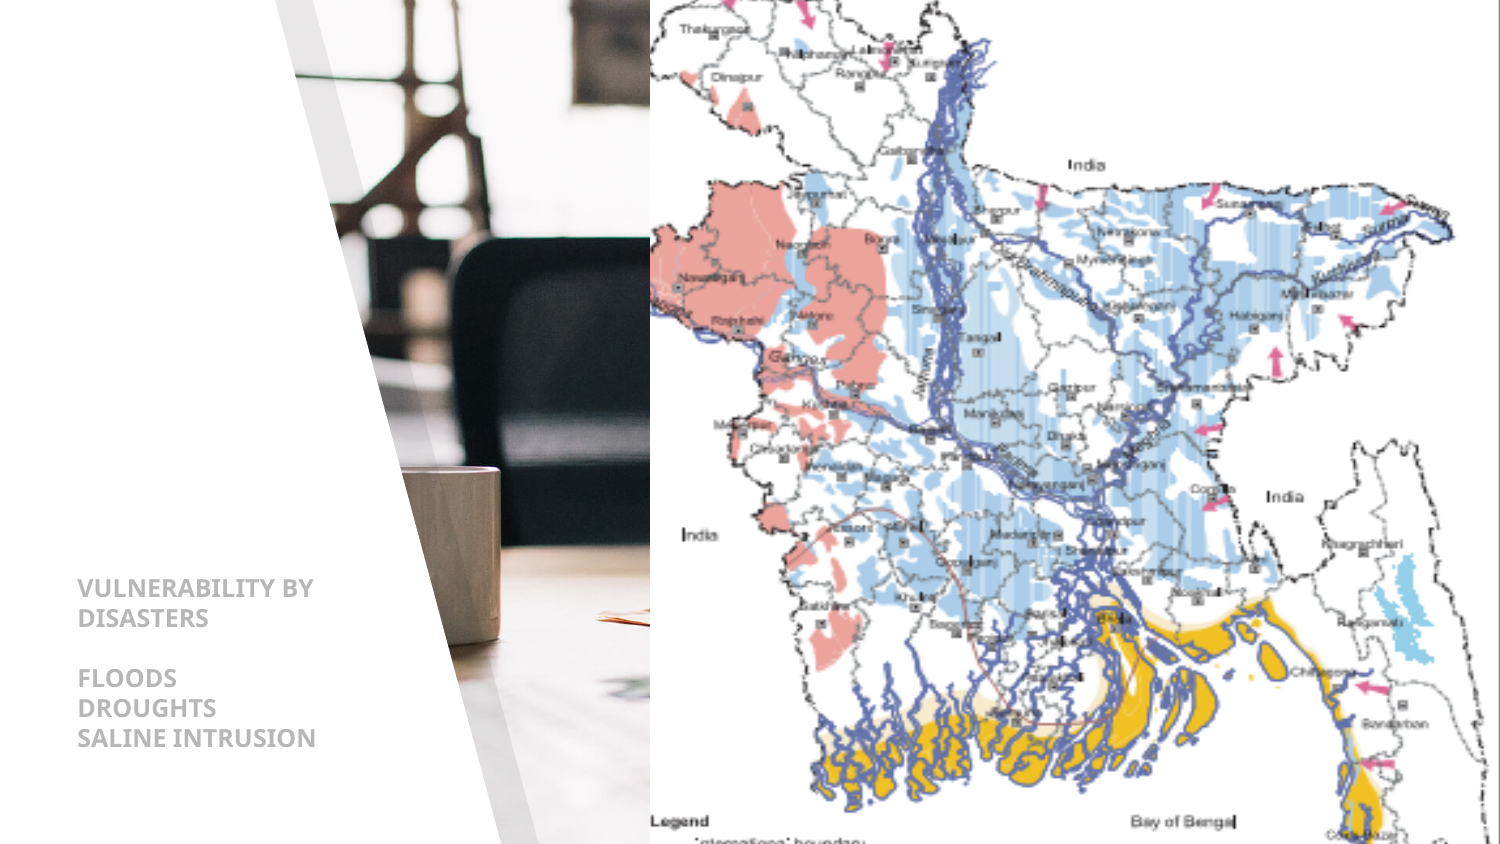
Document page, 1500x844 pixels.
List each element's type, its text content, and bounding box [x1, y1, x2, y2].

title VULNERABILITY BY DISASTERS FLOODS DROUGHTS SALINE INTRUSION [62, 459, 370, 768]
picture [276, 0, 1500, 844]
